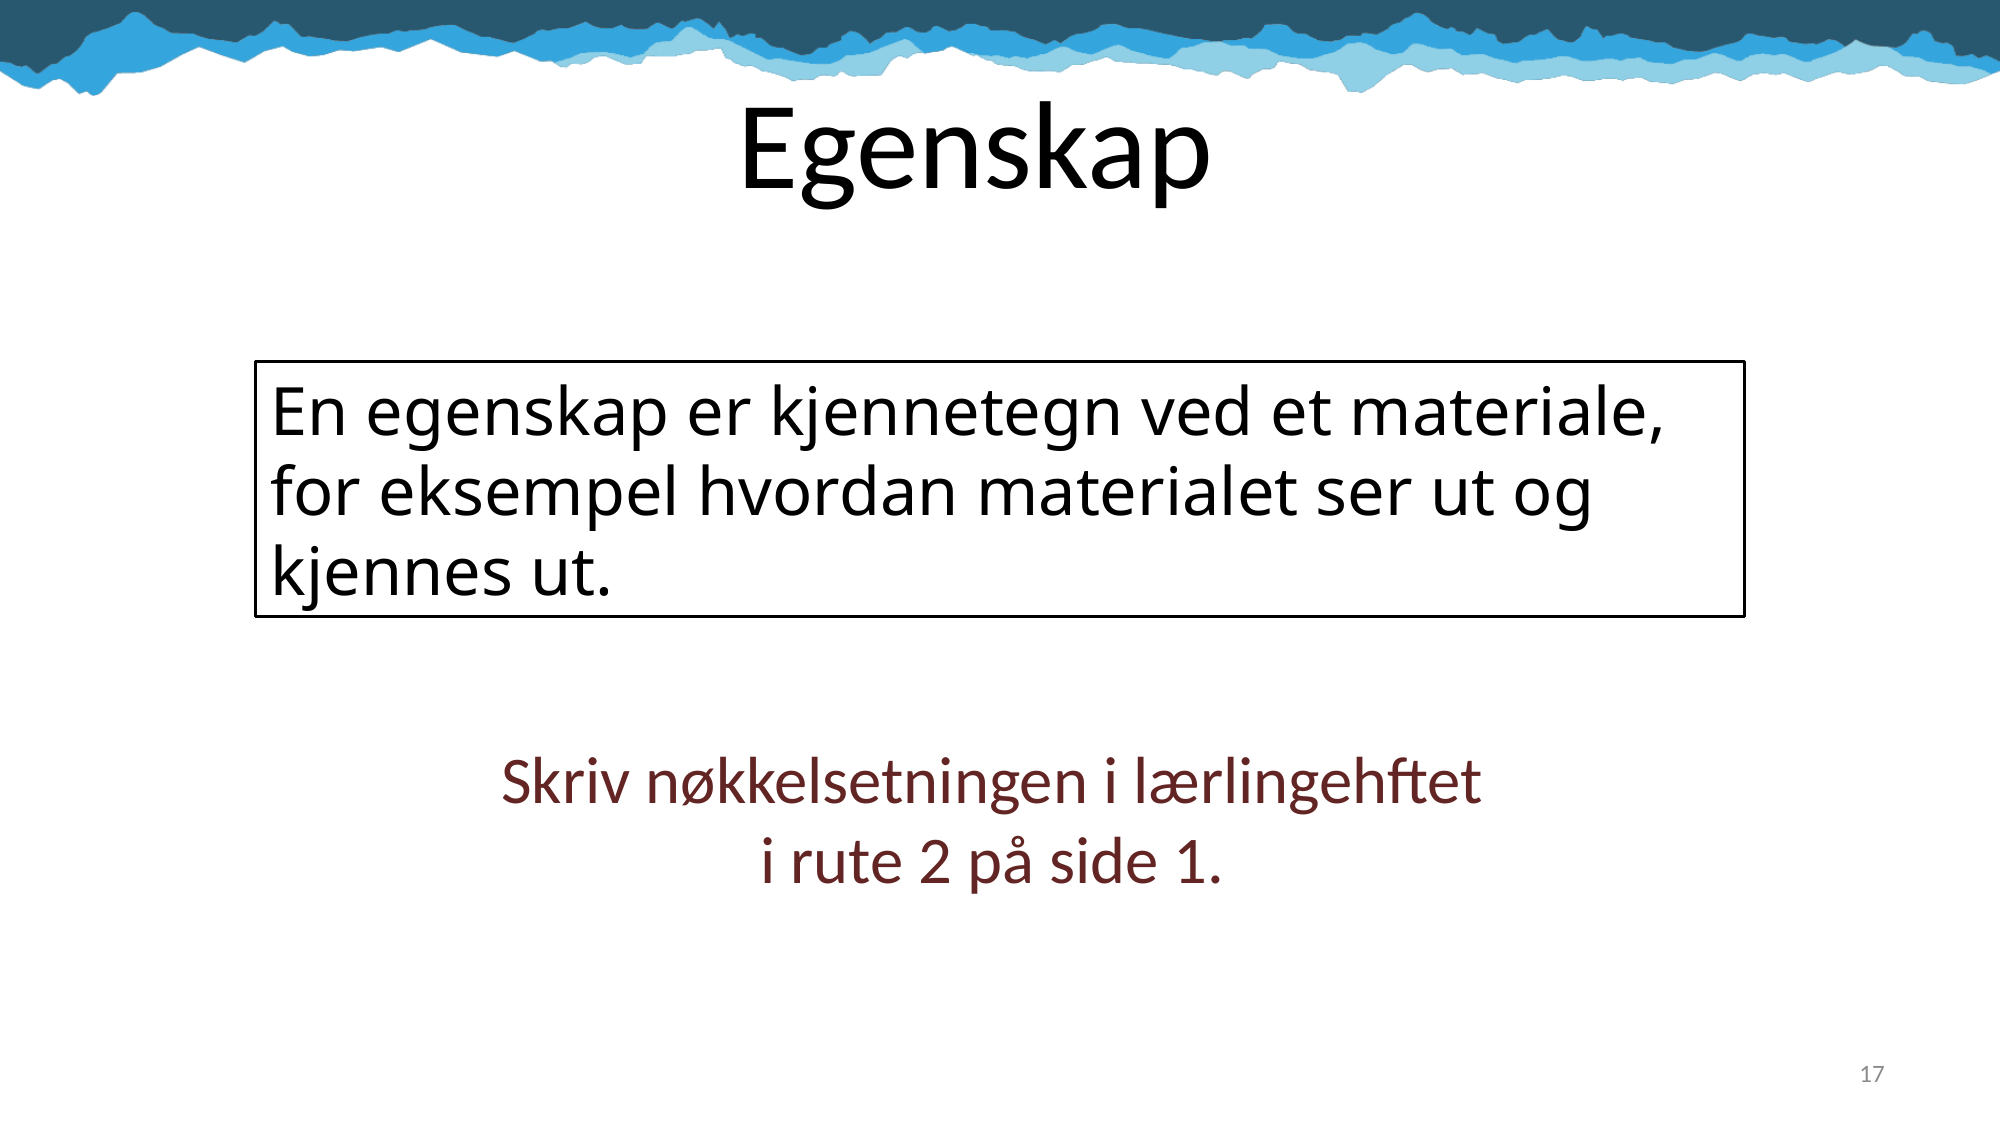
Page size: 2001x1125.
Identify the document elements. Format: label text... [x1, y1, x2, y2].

title Egenskap [99, 45, 1900, 233]
picture [0, 0, 2000, 214]
text_box En egenskap er kjennetegn ved et materiale, for eksempel hvordan materialet ser ut og kjennes ut. [255, 361, 1745, 617]
slide_number 17 [1433, 1042, 1900, 1103]
list Skriv nøkkelsetningen i lærlingehftet i rute 2 på side 1. [99, 262, 1900, 1005]
